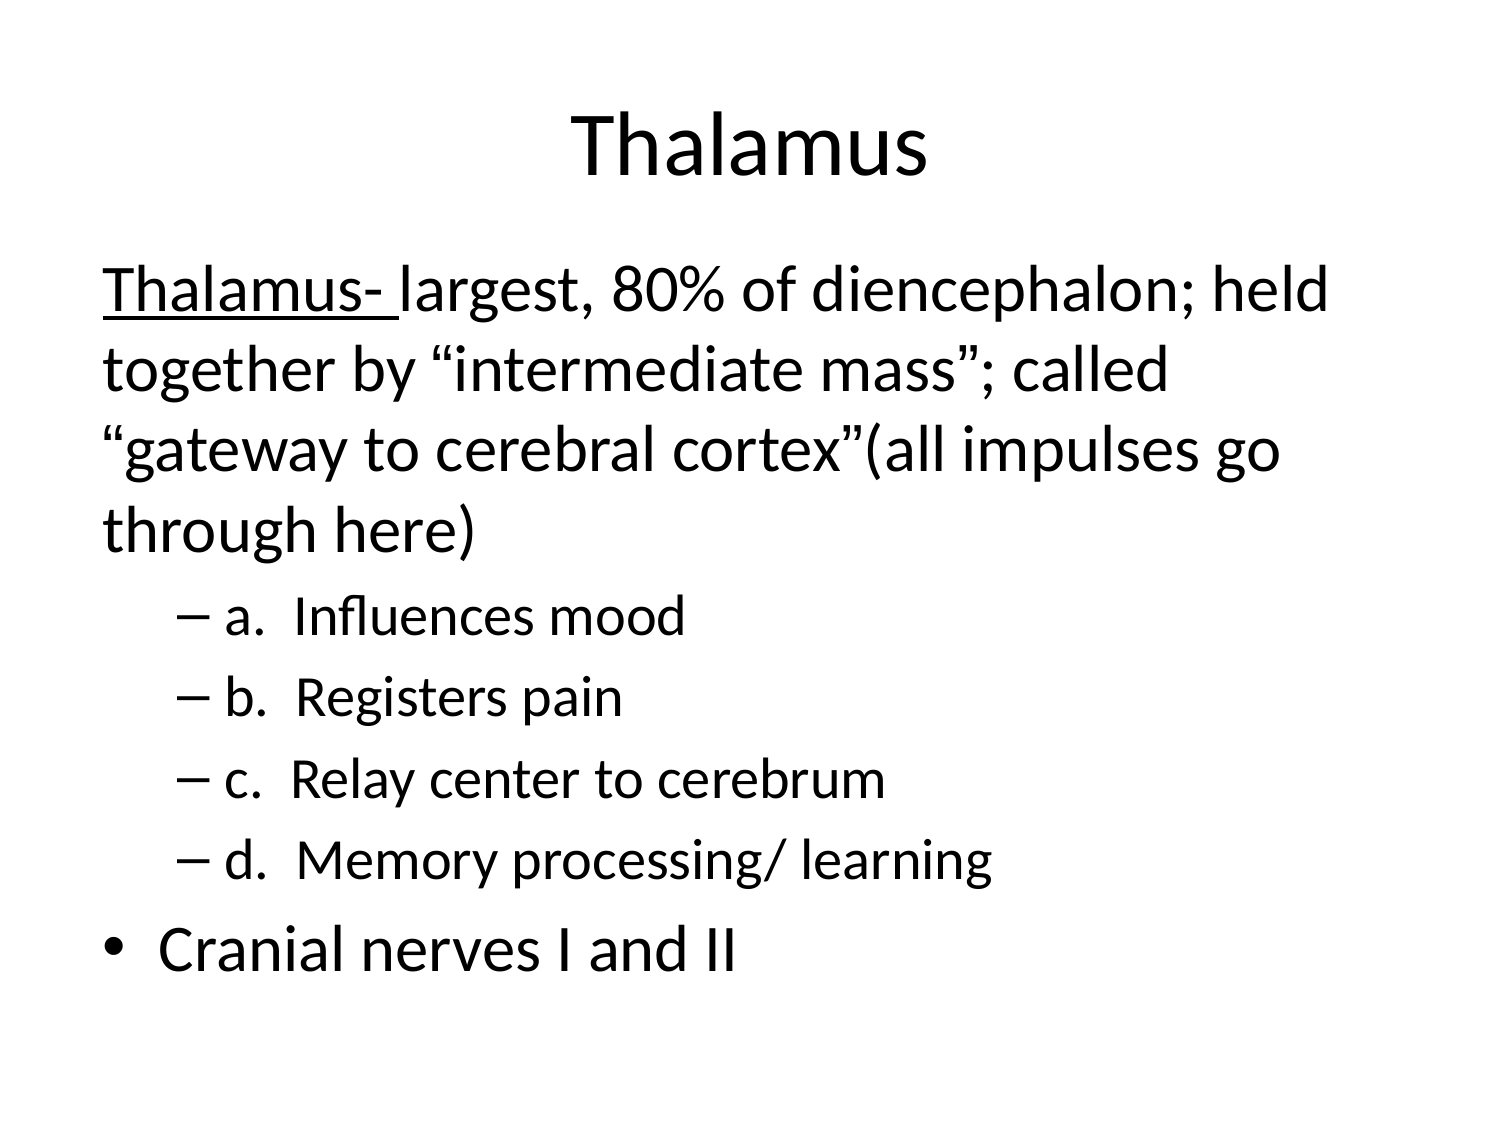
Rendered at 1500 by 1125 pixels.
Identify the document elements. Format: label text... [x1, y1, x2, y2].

title Thalamus [75, 45, 1425, 233]
list Thalamus- largest, 80% of diencephalon; held together by “intermediate mass”; called “gateway to cerebral cortex”(all impulses go through here) a. Influences mood b. Registers pain c. Relay center to cerebrum d. Memory processing/ learning Cranial nerves I and II [87, 237, 1388, 1000]
